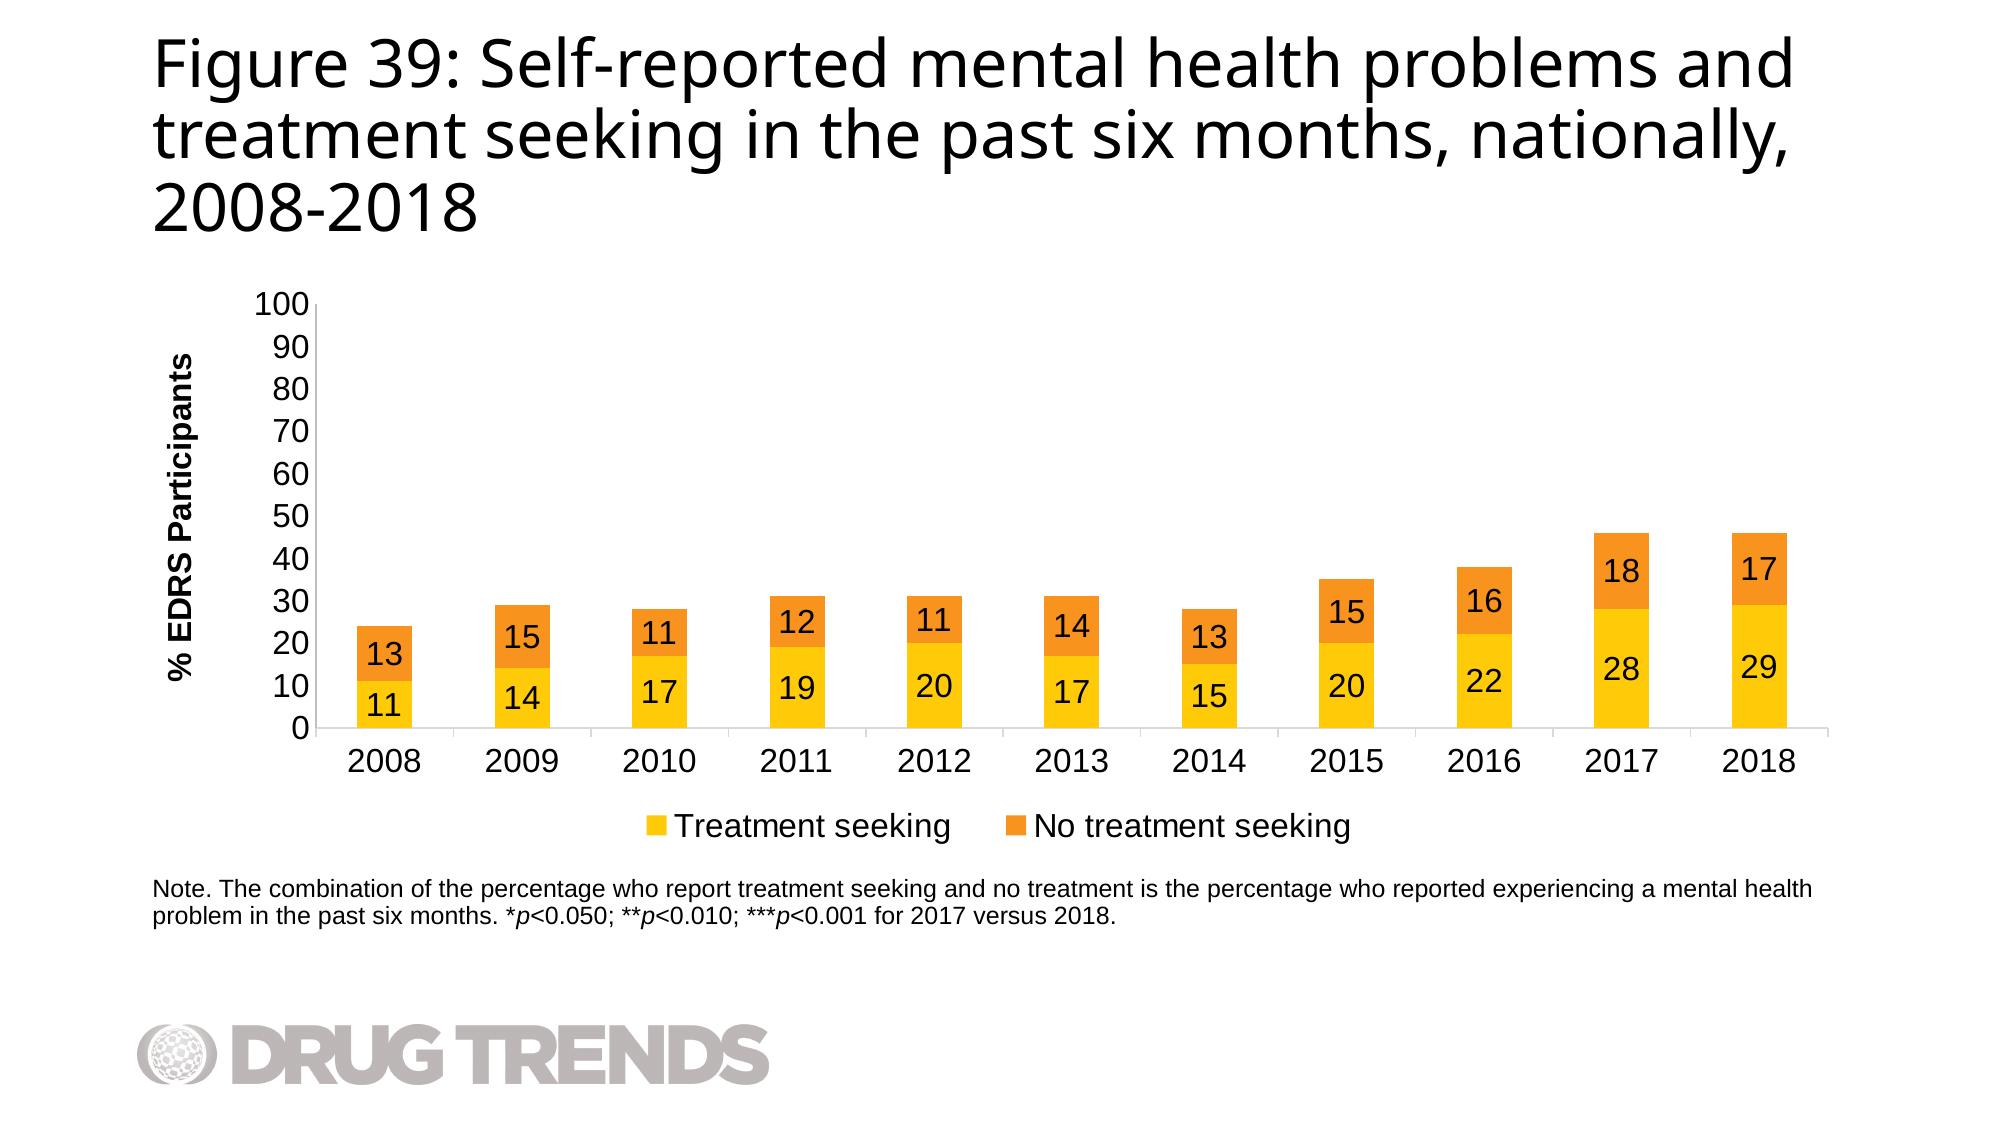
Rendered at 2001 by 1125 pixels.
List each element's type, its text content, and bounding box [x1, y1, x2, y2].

chart [136, 274, 1863, 851]
list Note. The combination of the percentage who report treatment seeking and no treatment is the percentage who reported experiencing a mental health problem in the past six months. *p<0.050; **p<0.010; ***p<0.001 for 2017 versus 2018. [137, 868, 1863, 981]
title Figure 39: Self-reported mental health problems and treatment seeking in the past six months, nationally, 2008-2018 [137, 59, 1863, 216]
